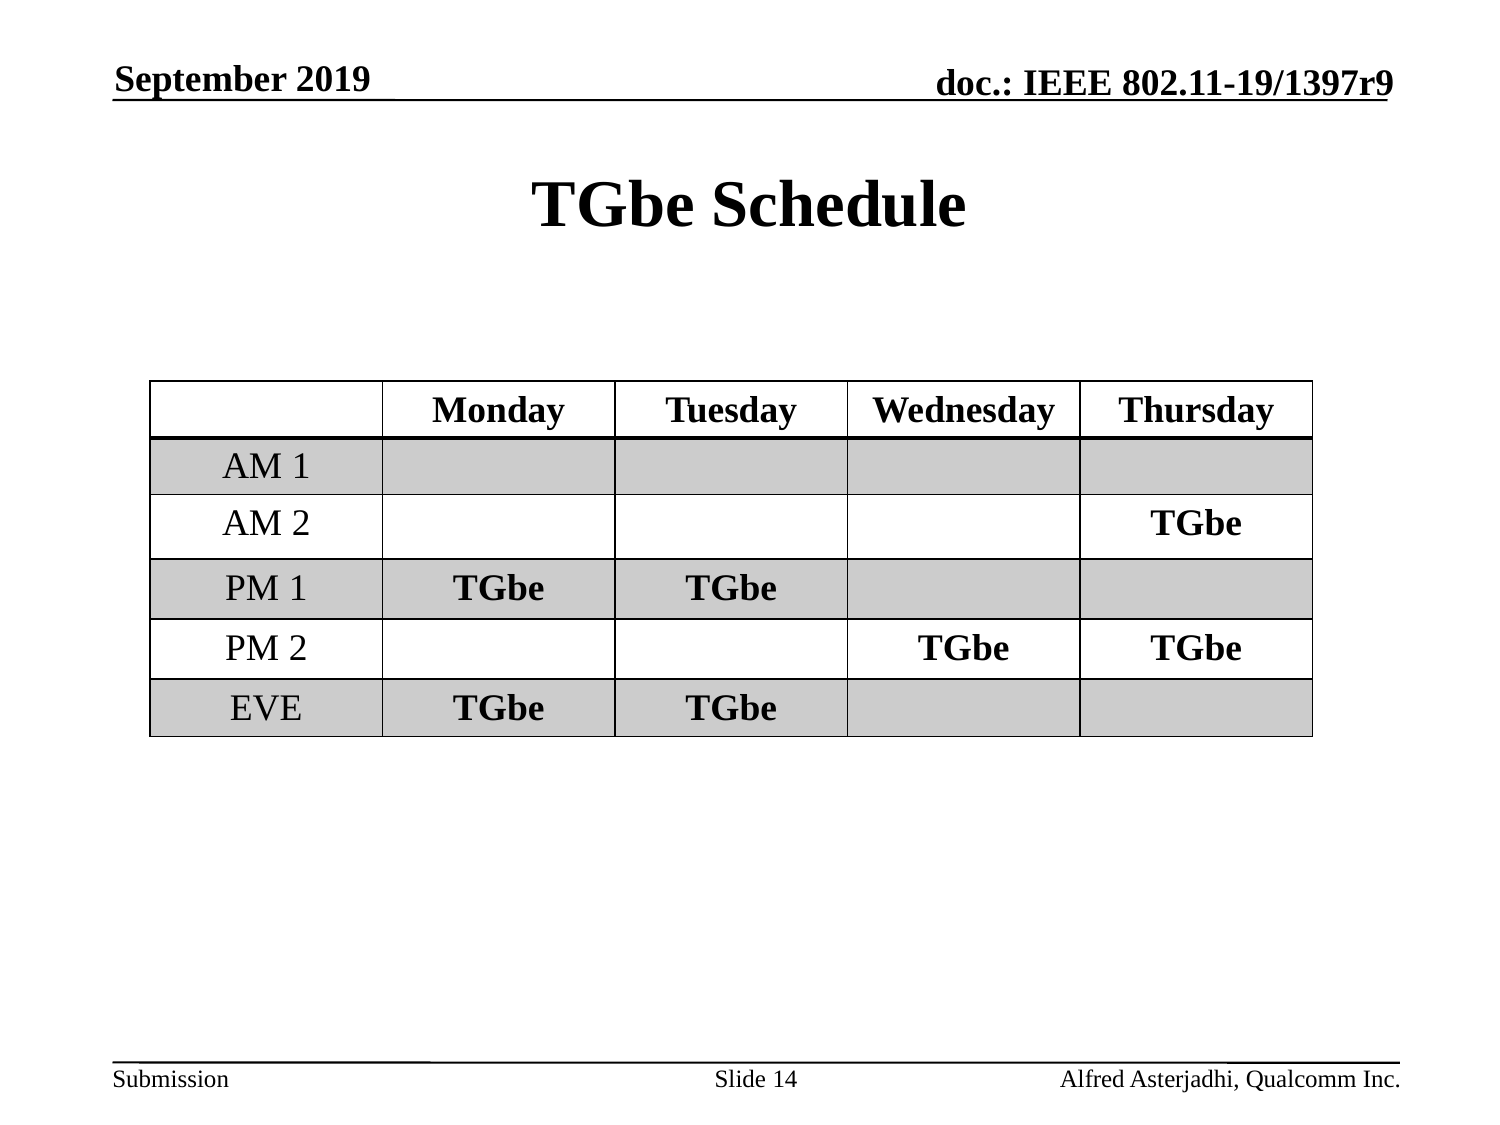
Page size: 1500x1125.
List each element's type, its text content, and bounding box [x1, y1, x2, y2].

table_header Wednesday [848, 382, 1079, 436]
table_cell [383, 440, 614, 494]
table_cell TGbe [616, 680, 847, 736]
table_cell TGbe [1081, 620, 1312, 678]
slide_number Slide 14 [712, 1061, 800, 1123]
table_cell [848, 440, 1079, 494]
table_header Thursday [1081, 382, 1312, 436]
table_cell TGbe [383, 680, 614, 736]
table_cell AM 1 [151, 440, 382, 494]
table_header Monday [383, 382, 614, 436]
table_cell [848, 680, 1079, 736]
table_header Tuesday [616, 382, 847, 436]
table_cell EVE [151, 680, 382, 736]
table_cell [1081, 680, 1312, 736]
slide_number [114, 54, 423, 100]
table_cell [1081, 440, 1312, 494]
table_cell [848, 560, 1079, 618]
table_cell TGbe [383, 560, 614, 618]
table_cell TGbe [616, 560, 847, 618]
table_cell [1081, 560, 1312, 618]
table_cell TGbe [848, 620, 1079, 678]
table_header [151, 382, 382, 436]
table_cell [383, 495, 614, 558]
table_cell [616, 440, 847, 494]
table_cell AM 2 [151, 495, 382, 558]
table_cell [848, 495, 1079, 558]
table_cell [616, 620, 847, 678]
table_cell TGbe [1081, 495, 1312, 558]
table_cell PM 2 [151, 620, 382, 678]
title TGbe Schedule [112, 112, 1388, 288]
table_cell [616, 495, 847, 558]
table_cell PM 1 [151, 560, 382, 618]
footer Alfred Asterjadhi, Qualcomm Inc. [878, 1061, 1402, 1093]
table_cell [383, 620, 614, 678]
